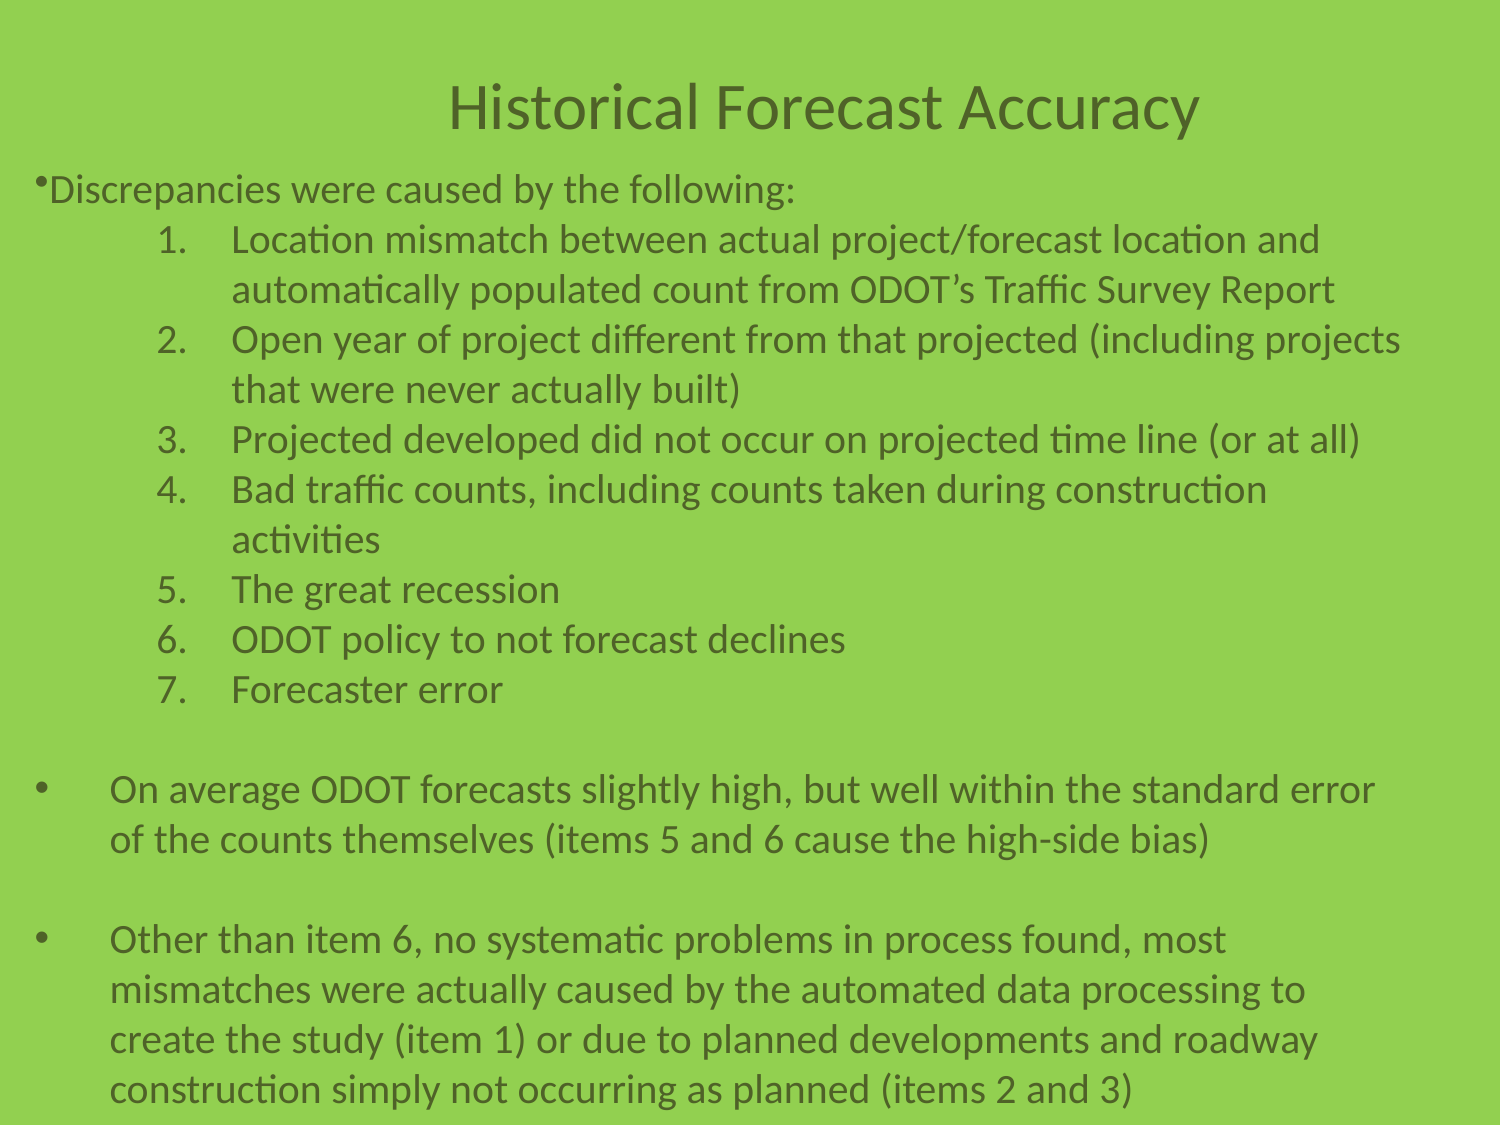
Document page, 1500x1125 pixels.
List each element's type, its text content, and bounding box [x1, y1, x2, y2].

text_box Historical Forecast Accuracy [374, 55, 1275, 150]
text_box Discrepancies were caused by the following: Location mismatch between actual project/forecast location and automatically populated count from ODOT’s Traffic Survey Report Open year of project different from that projected (including projects that were never actually built) Projected developed did not occur on projected time line (or at all) Bad traffic counts, including counts taken during construction activities The great recession ODOT policy to not forecast declines Forecaster error On average ODOT forecasts slightly high, but well within the standard error of the counts themselves (items 5 and 6 cause the high-side bias) Other than item 6, no systematic problems in process found, most mismatches were actually caused by the automated data processing to create the study (item 1) or due to planned developments and roadway construction simply not occurring as planned (items 2 and 3) [19, 154, 1433, 1125]
